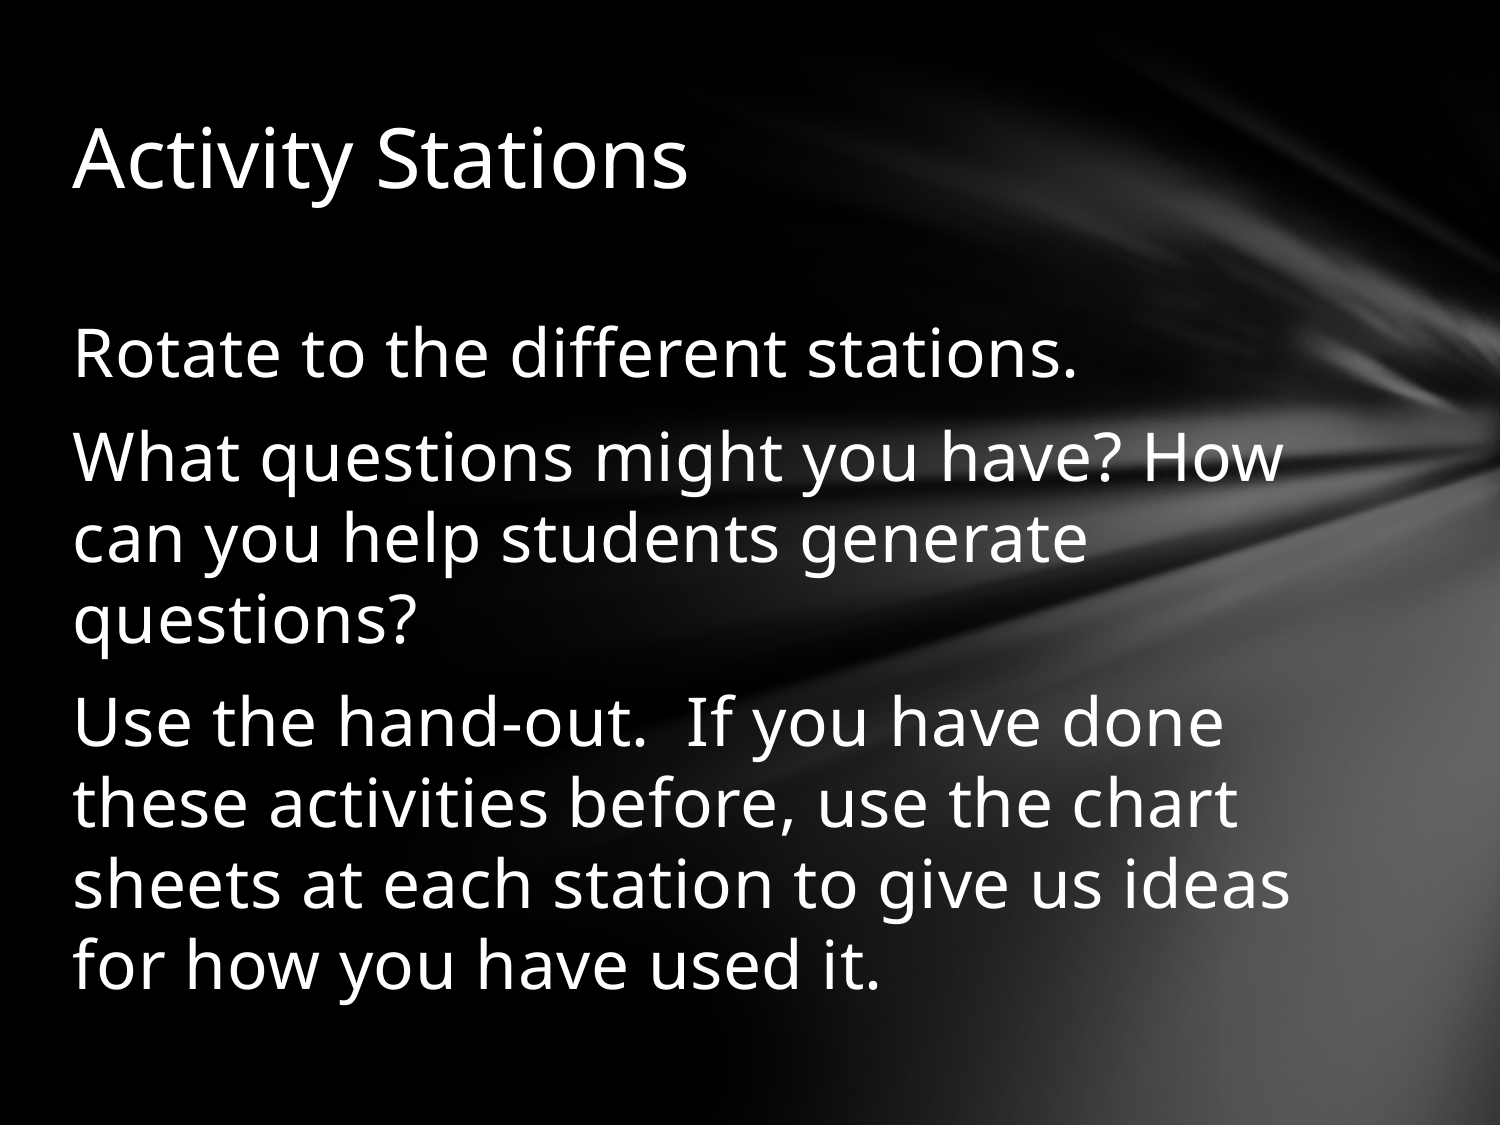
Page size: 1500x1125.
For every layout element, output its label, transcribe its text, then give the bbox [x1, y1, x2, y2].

list Rotate to the different stations. What questions might you have? How can you help students generate questions? Use the hand-out. If you have done these activities before, use the chart sheets at each station to give us ideas for how you have used it. [57, 239, 1318, 1015]
title Activity Stations [57, 37, 1318, 213]
